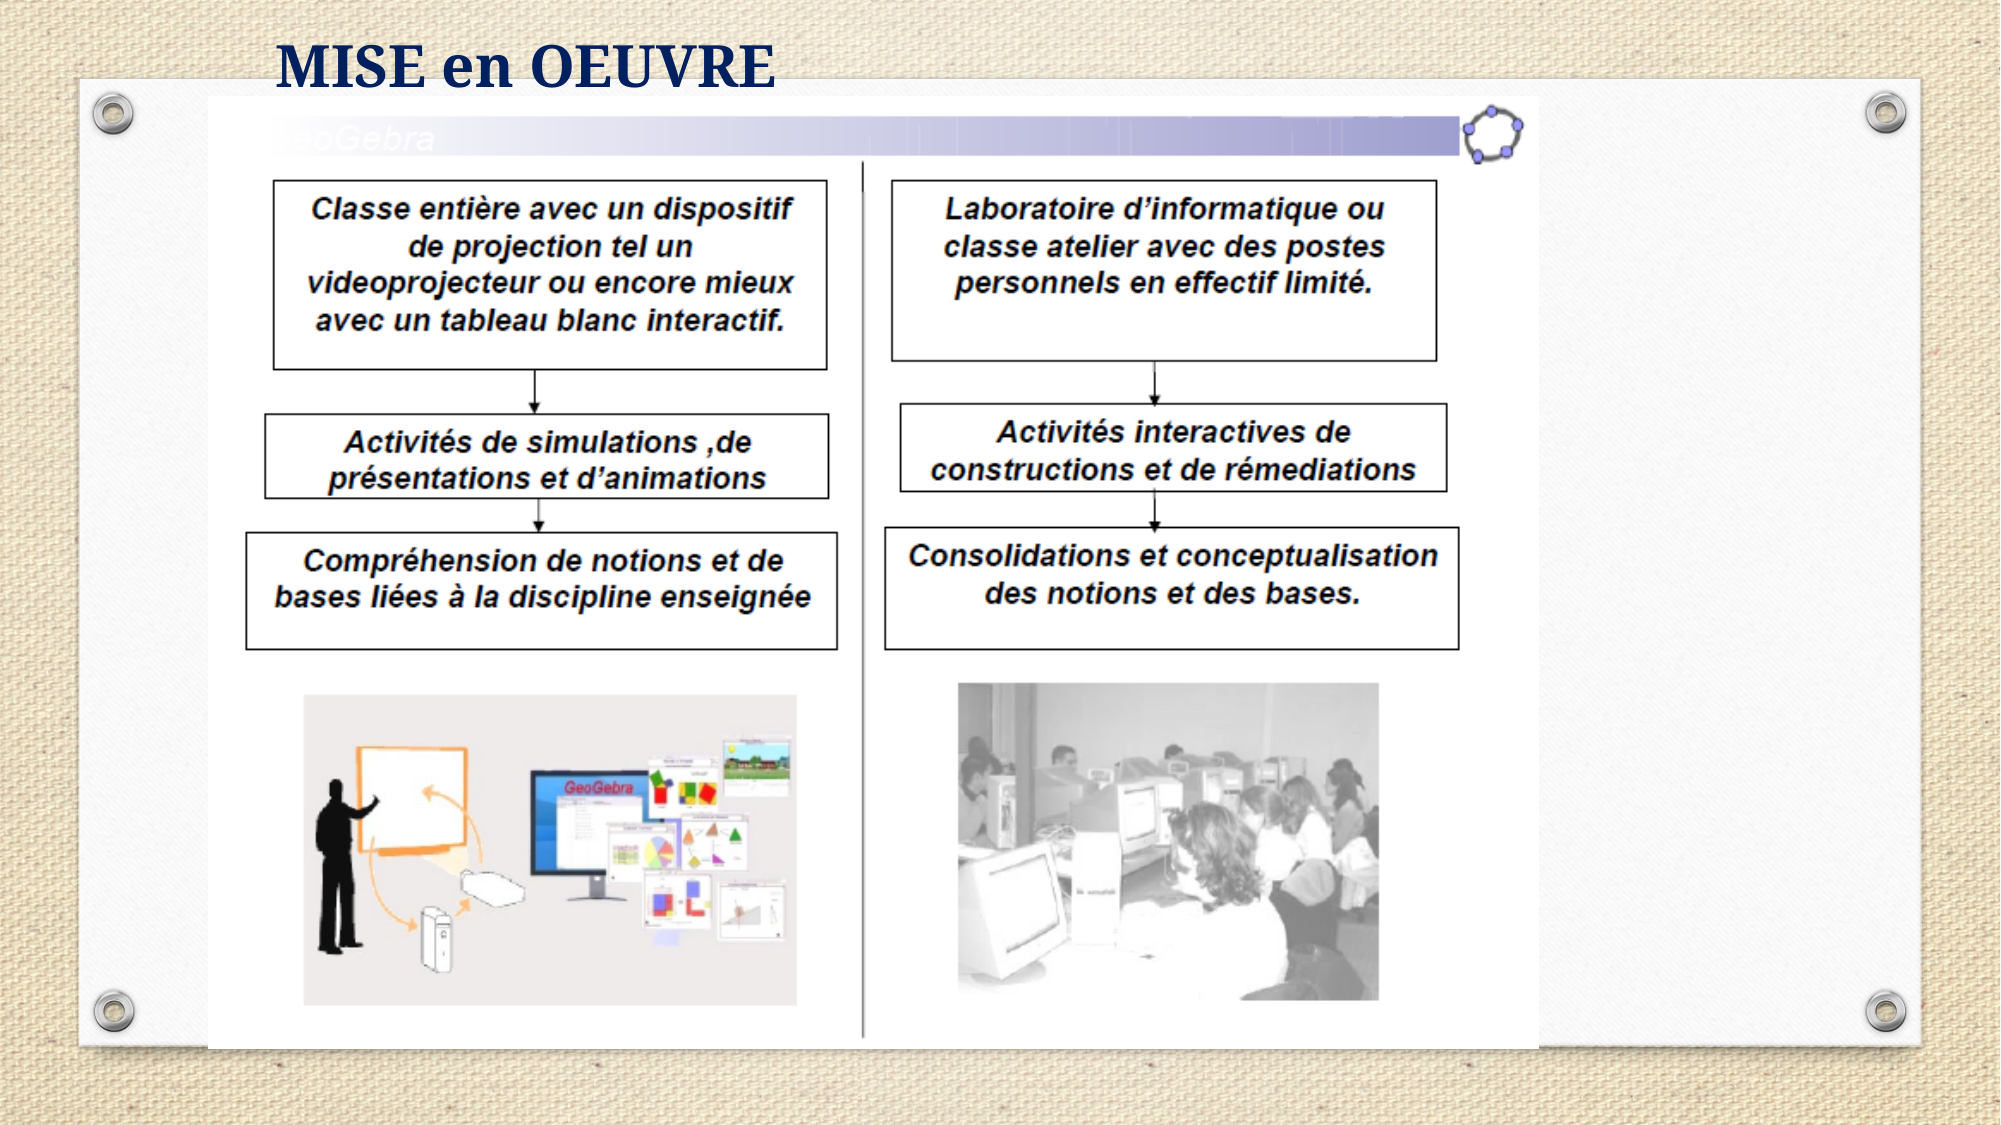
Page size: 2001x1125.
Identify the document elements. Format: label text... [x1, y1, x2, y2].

picture [0, 0, 2001, 1125]
text_box MISE en OEUVRE [261, 22, 1539, 95]
